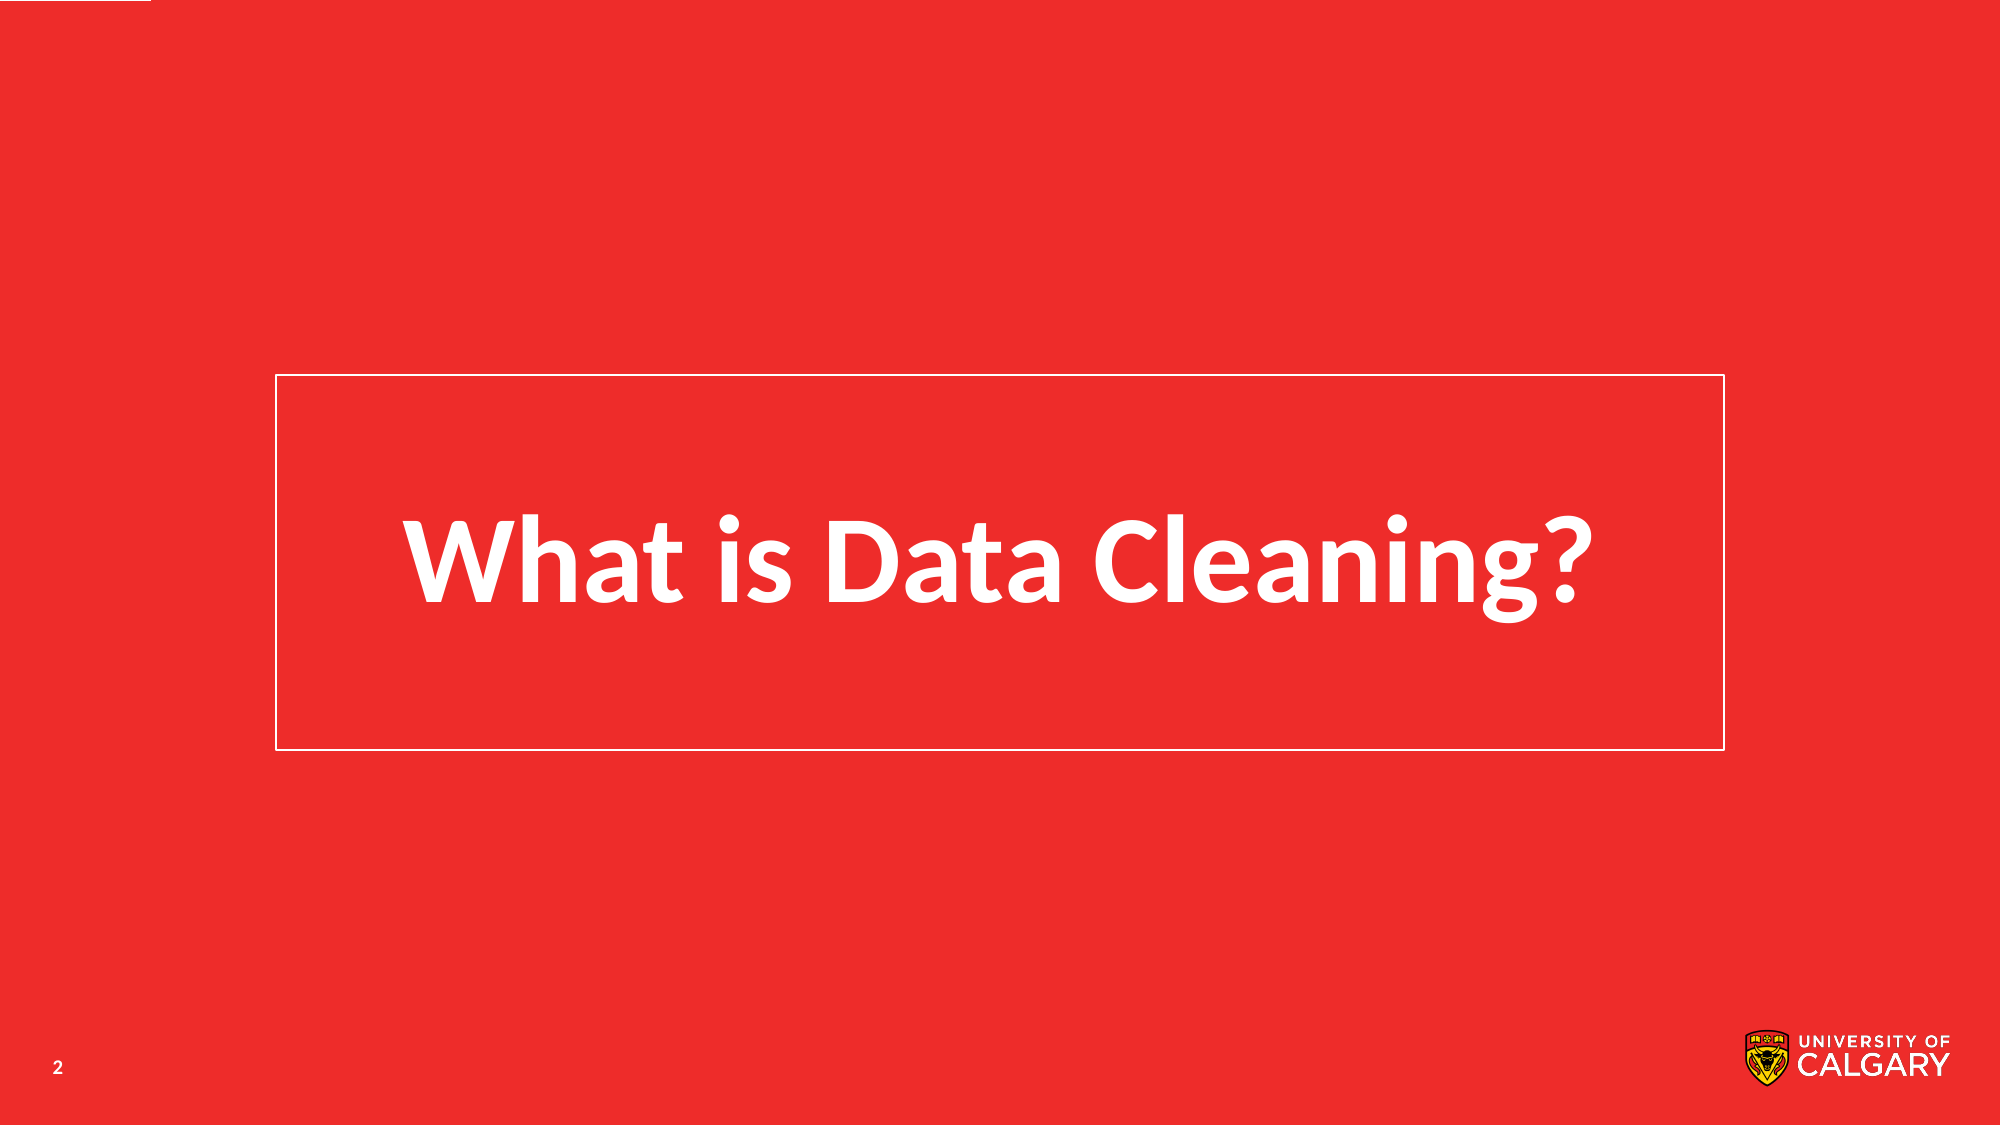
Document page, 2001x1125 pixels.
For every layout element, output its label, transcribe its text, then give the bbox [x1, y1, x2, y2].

list What is Data Cleaning? [275, 374, 1725, 751]
picture [1722, 1012, 1973, 1099]
